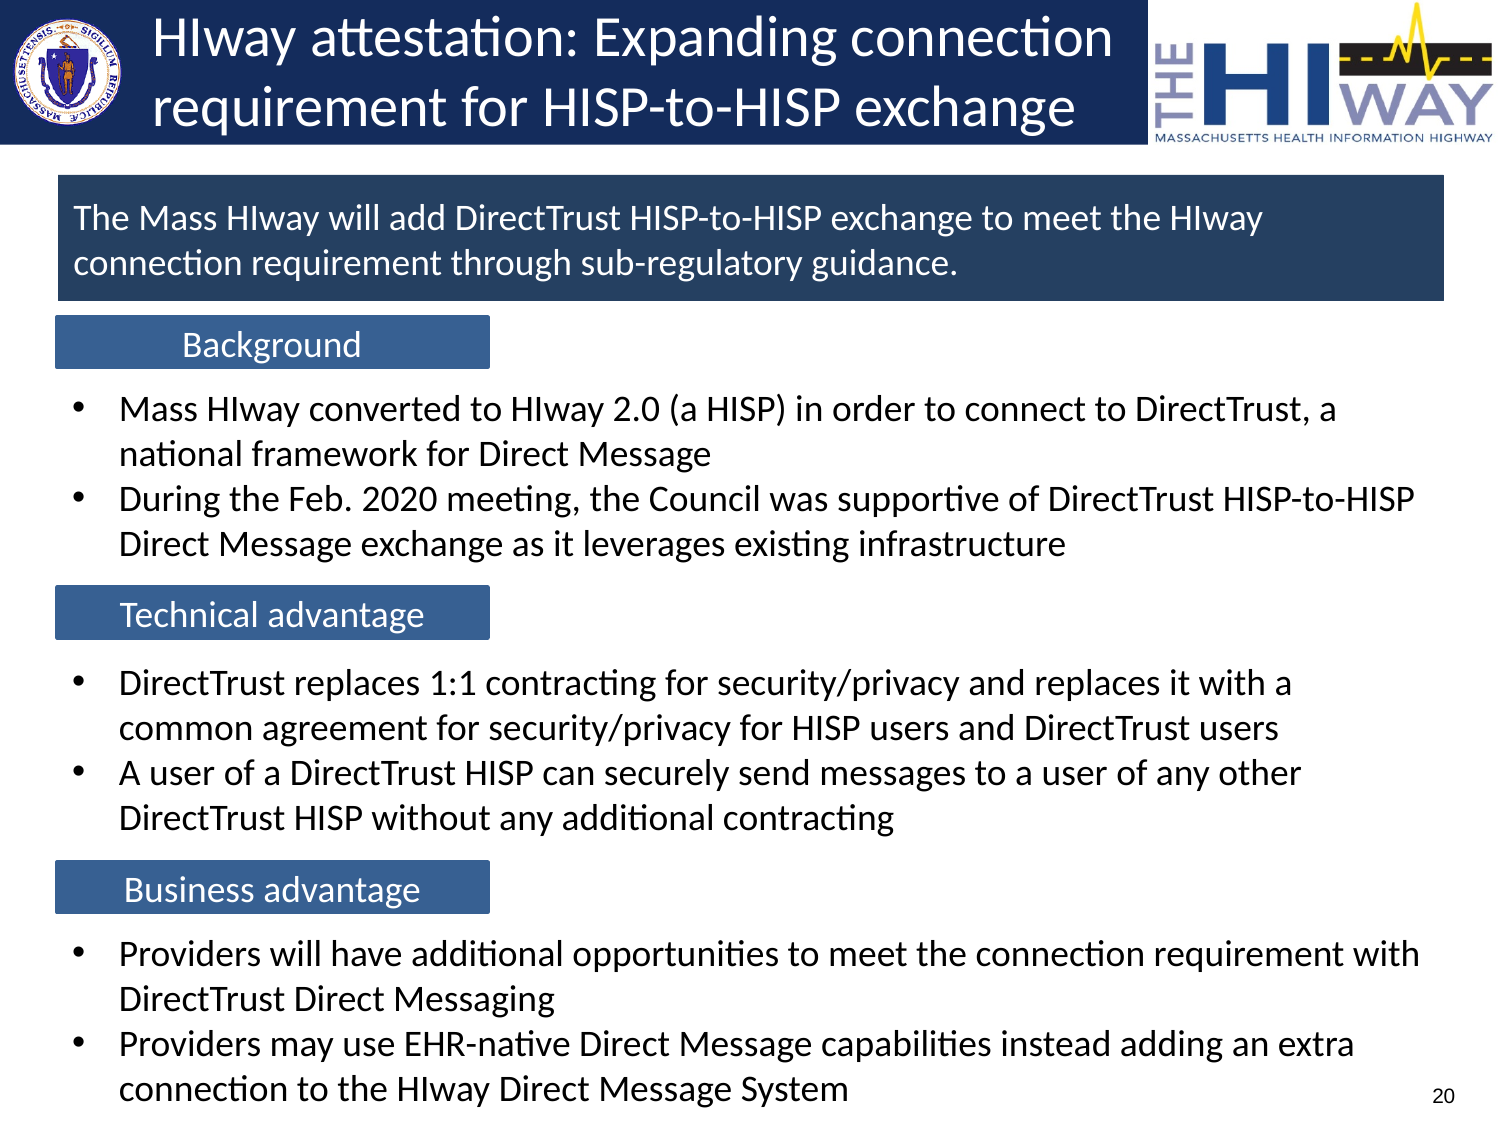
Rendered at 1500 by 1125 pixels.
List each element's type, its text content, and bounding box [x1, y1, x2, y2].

text_box Mass HIway converted to HIway 2.0 (a HISP) in order to connect to DirectTrust, a national framework for Direct Message During the Feb. 2020 meeting, the Council was supportive of DirectTrust HISP-to-HISP Direct Message exchange as it leverages existing infrastructure [55, 366, 1445, 582]
picture [1148, 0, 1500, 145]
slide_number 20 [1445, 1074, 1500, 1123]
text_box The Mass HIway will add DirectTrust HISP-to-HISP exchange to meet the HIway connection requirement through sub-regulatory guidance. [58, 174, 1444, 301]
picture [5, 12, 128, 130]
text_box DirectTrust replaces 1:1 contracting for security/privacy and replaces it with a common agreement for security/privacy for HISP users and DirectTrust users A user of a DirectTrust HISP can securely send messages to a user of any other DirectTrust HISP without any additional contracting [55, 640, 1445, 856]
text_box Technical advantage [55, 585, 490, 640]
title HIway attestation: Expanding connection requirement for HISP-to-HISP exchange [136, 21, 1138, 115]
text_box Providers will have additional opportunities to meet the connection requirement with DirectTrust Direct Messaging Providers may use EHR-native Direct Message capabilities instead adding an extra connection to the HIway Direct Message System [55, 911, 1445, 1125]
text_box Business advantage [55, 860, 490, 914]
text_box Background [55, 315, 490, 369]
